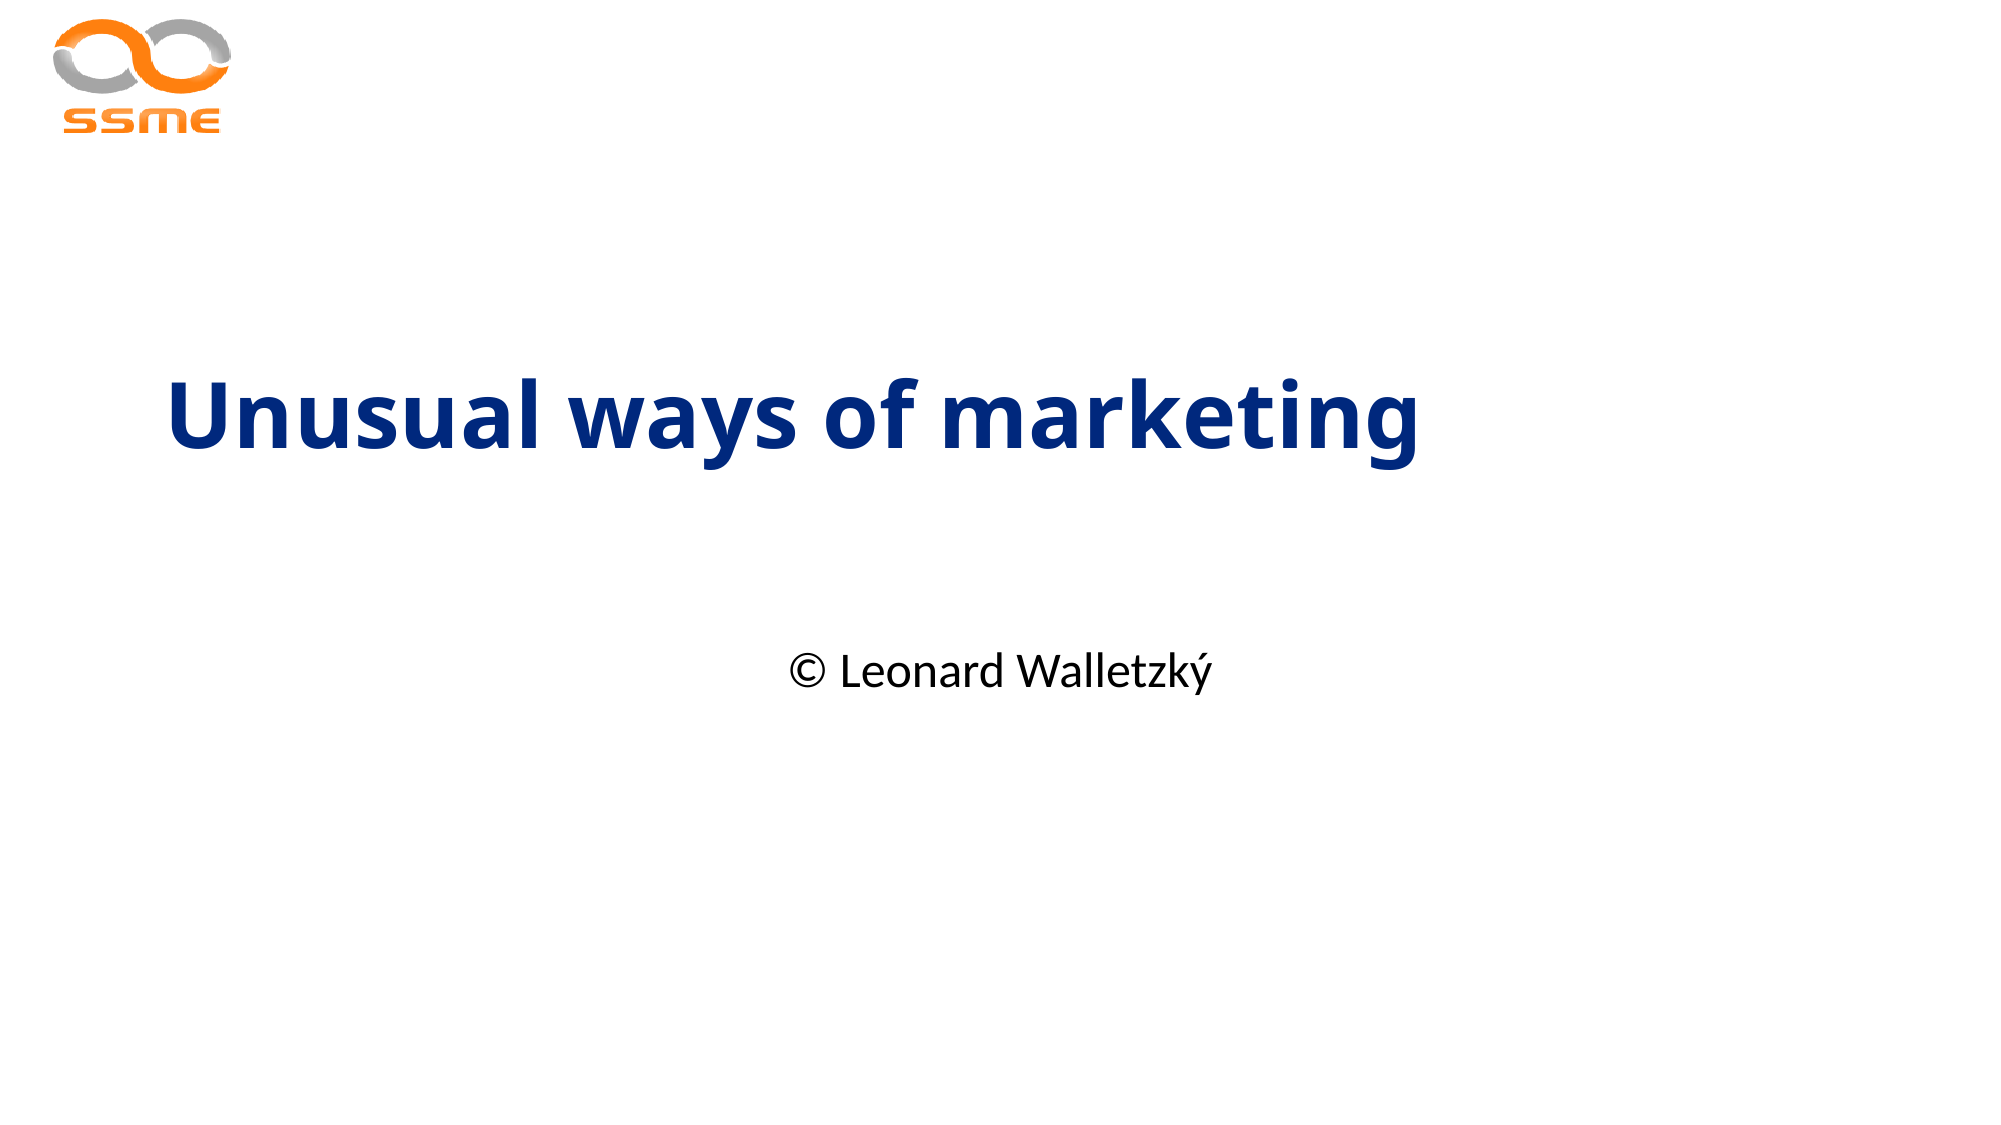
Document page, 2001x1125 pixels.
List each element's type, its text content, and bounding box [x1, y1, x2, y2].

title Unusual ways of marketing [150, 349, 1850, 591]
subtitle © Leonard Walletzký [300, 637, 1700, 925]
picture [53, 19, 231, 133]
